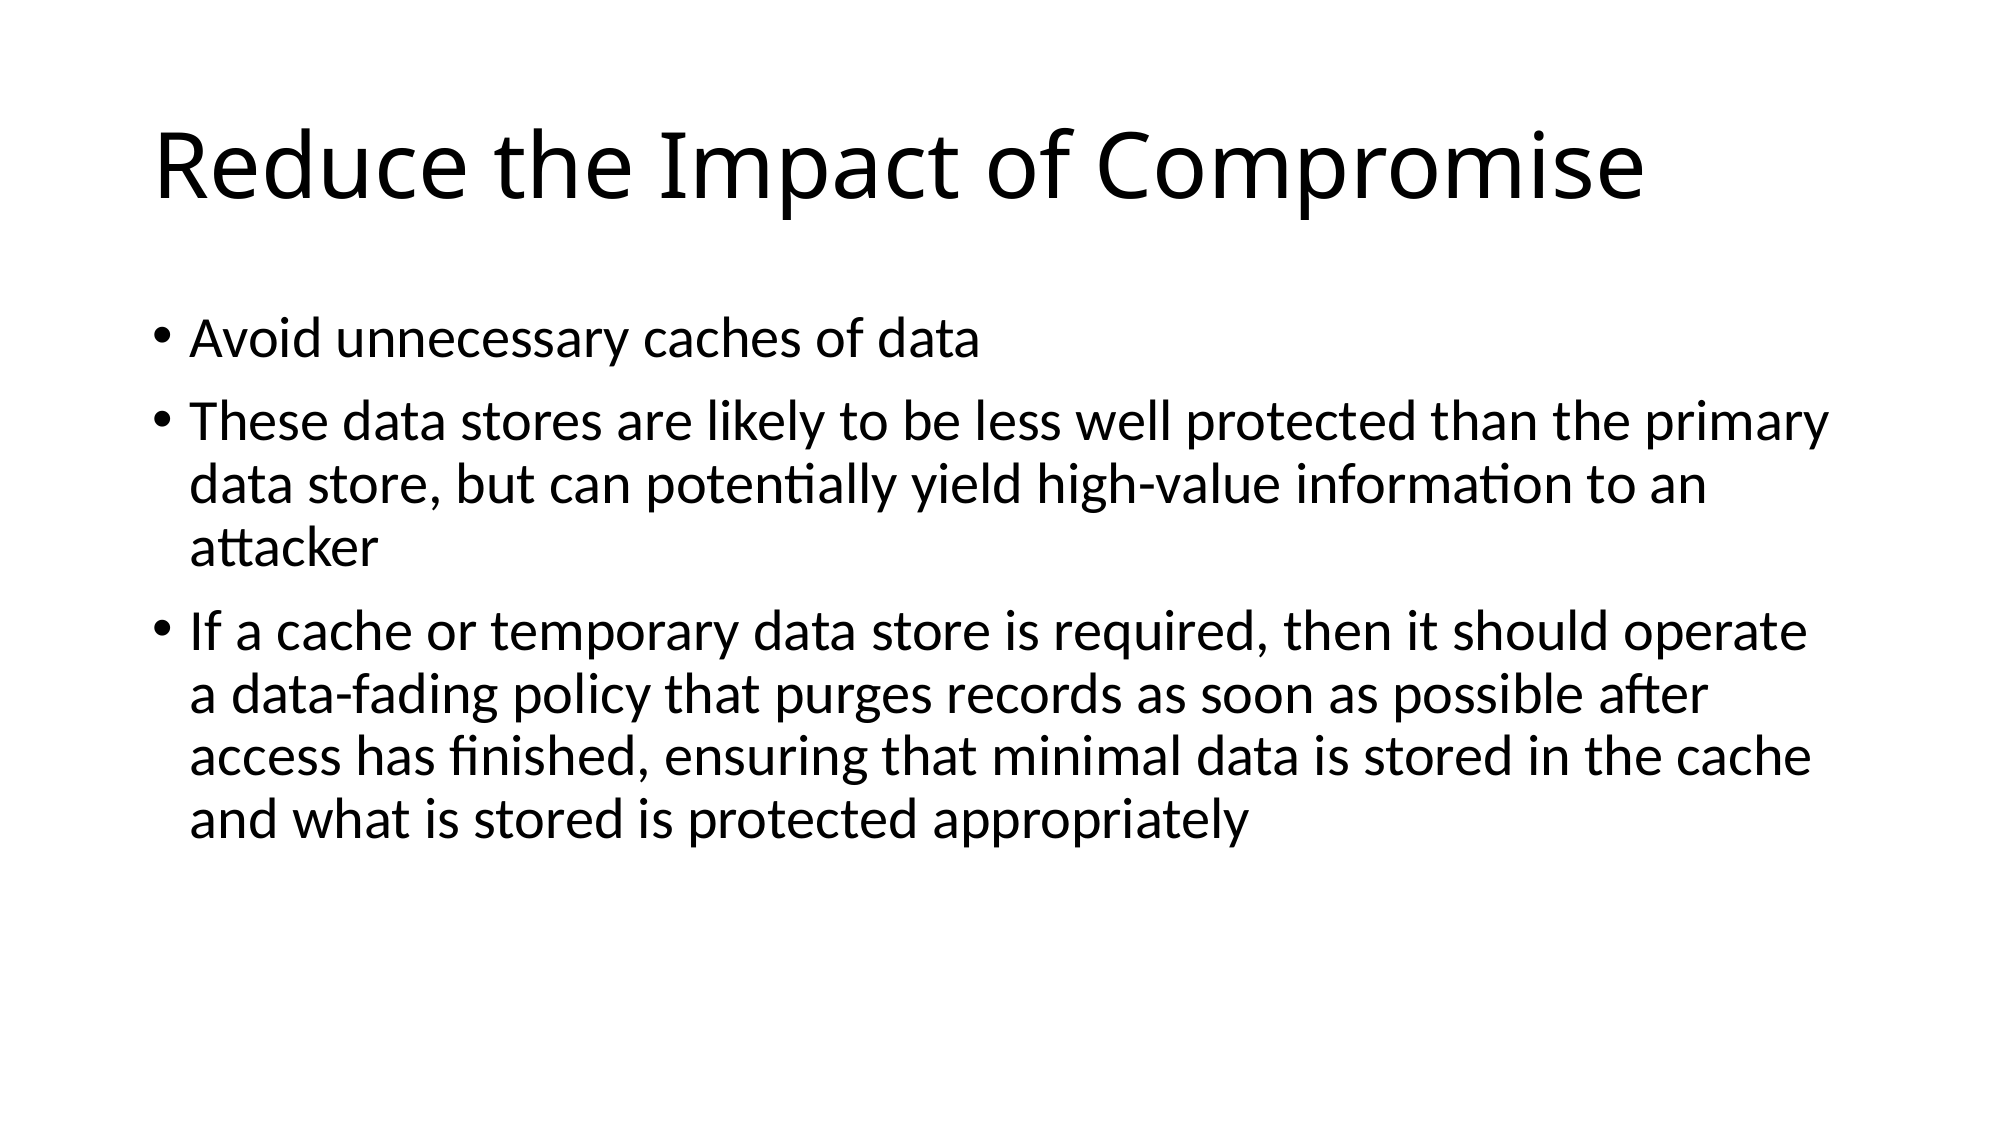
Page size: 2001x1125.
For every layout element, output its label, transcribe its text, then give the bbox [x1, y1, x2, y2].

list Avoid unnecessary caches of data These data stores are likely to be less well protected than the primary data store, but can potentially yield high-value information to an attacker If a cache or temporary data store is required, then it should operate a data-fading policy that purges records as soon as possible after access has finished, ensuring that minimal data is stored in the cache and what is stored is protected appropriately [137, 299, 1863, 1014]
title Reduce the Impact of Compromise [137, 59, 1863, 278]
